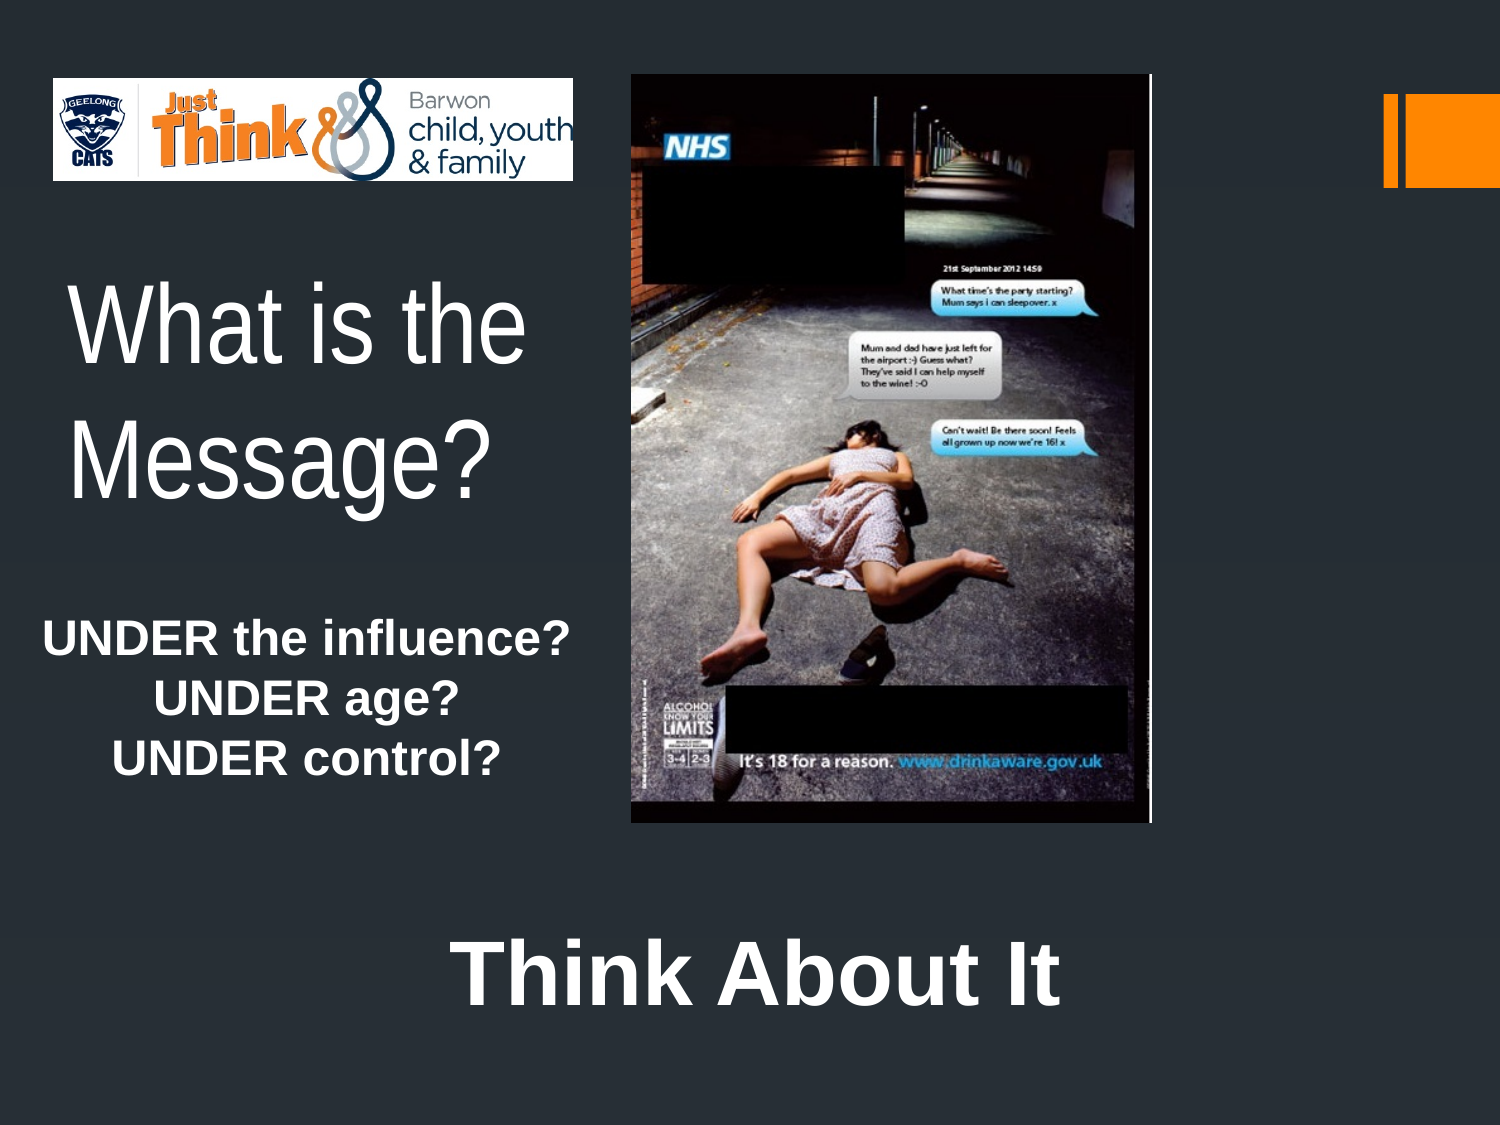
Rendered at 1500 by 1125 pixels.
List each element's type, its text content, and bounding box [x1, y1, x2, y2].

picture [52, 77, 574, 181]
text_box Think About It [53, 845, 1459, 1031]
text_box UNDER the influence? UNDER age? UNDER control? [5, 597, 609, 793]
text_box What is the Message? [53, 243, 573, 529]
picture [631, 74, 1153, 823]
